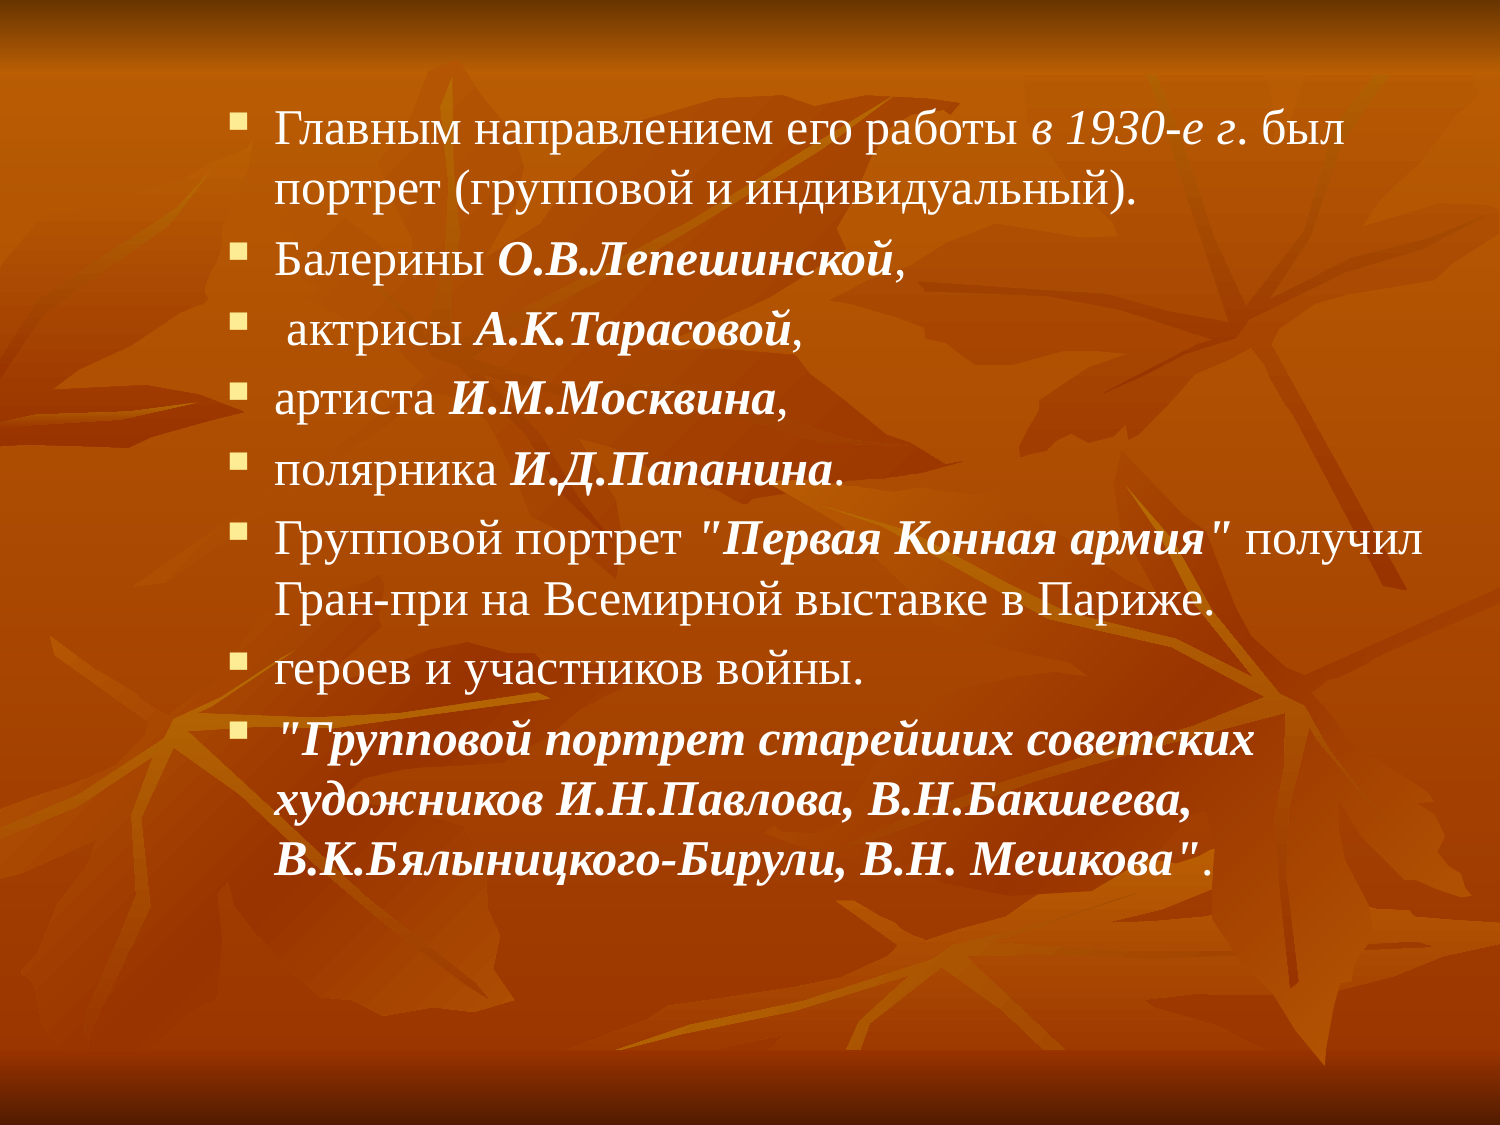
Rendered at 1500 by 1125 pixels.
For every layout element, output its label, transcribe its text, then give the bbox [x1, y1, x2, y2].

list Главным направлением его работы в 1930-е г. был портрет (групповой и индивидуальный). Балерины О.В.Лепешинской, актрисы А.К.Тарасовой, артиста И.М.Москвина, полярника И.Д.Папанина. Групповой портрет "Первая Конная армия" получил Гран-при на Всемирной выставке в Париже. героев и участников войны. "Групповой портрет старейших советских художников И.Н.Павлова, В.Н.Бакшеева, В.К.Бялыницкого-Бирули, В.Н. Мешкова". [137, 87, 1500, 1006]
